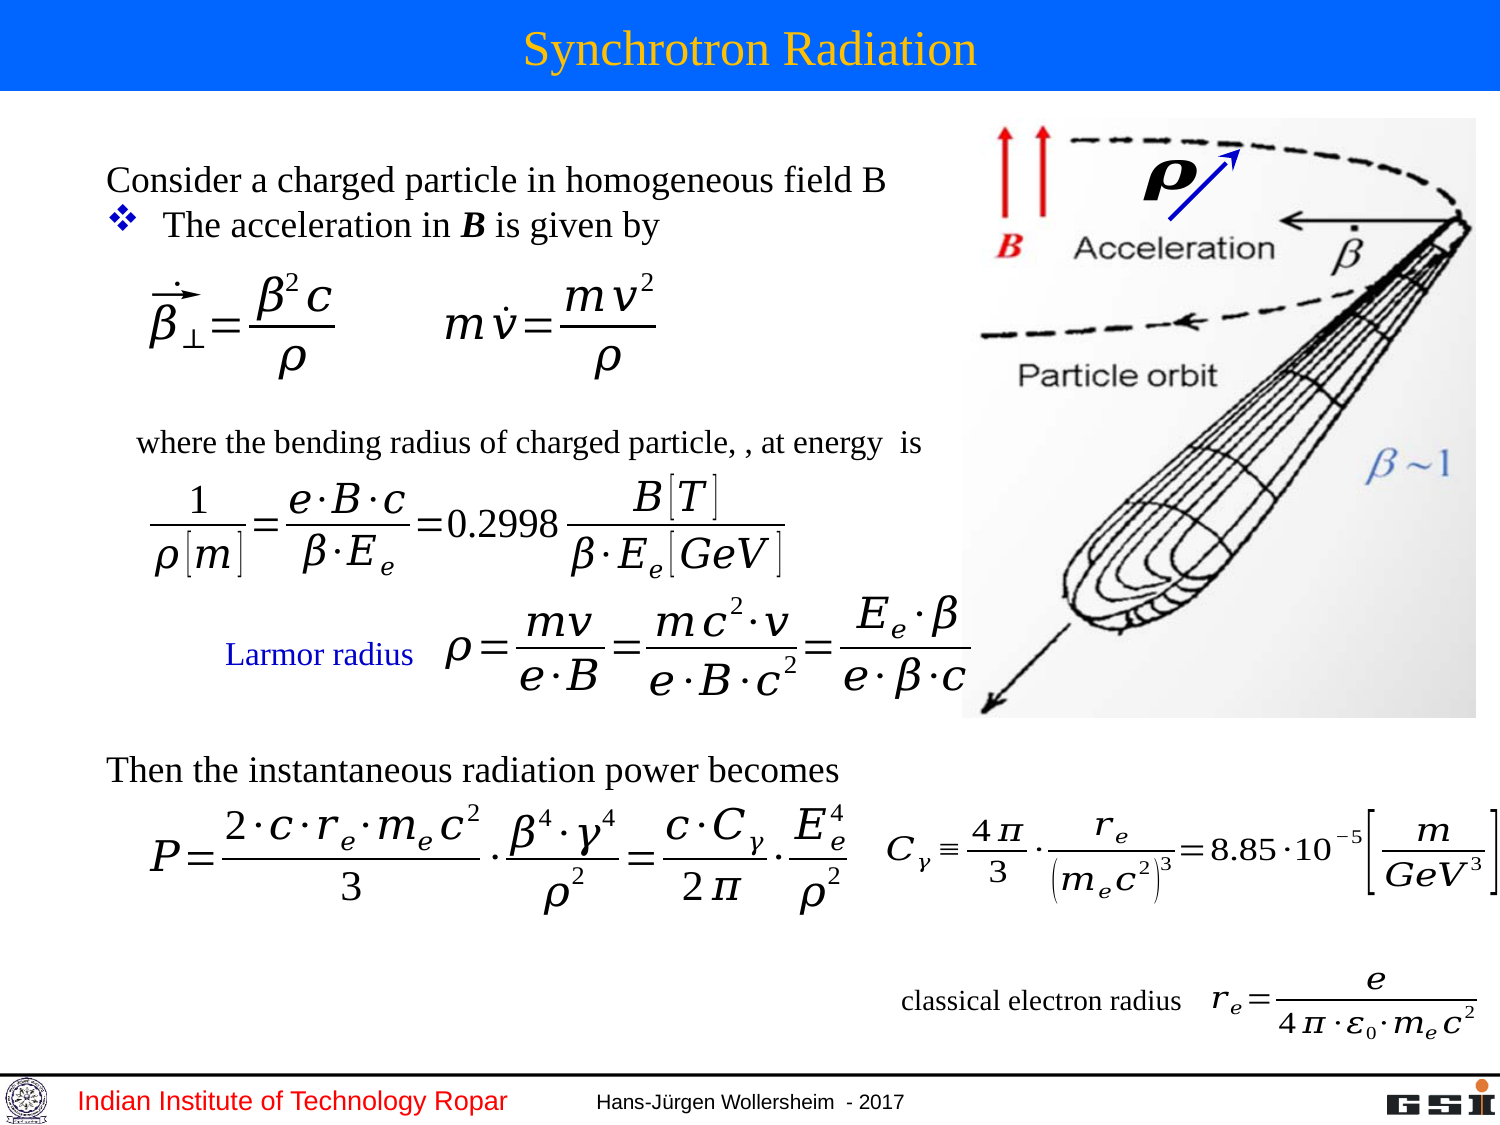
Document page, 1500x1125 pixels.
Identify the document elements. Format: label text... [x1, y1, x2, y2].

picture [5, 1077, 47, 1124]
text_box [962, 117, 1477, 719]
text_box Then the instantaneous radiation power becomes [91, 738, 856, 798]
text_box classical electron radius [886, 974, 1198, 1025]
text_box Consider a charged particle in homogeneous field B The acceleration in B is given by [91, 147, 903, 253]
title Synchrotron Radiation [0, 0, 1500, 91]
text_box Larmor radius [210, 625, 430, 680]
picture [1387, 1079, 1495, 1115]
